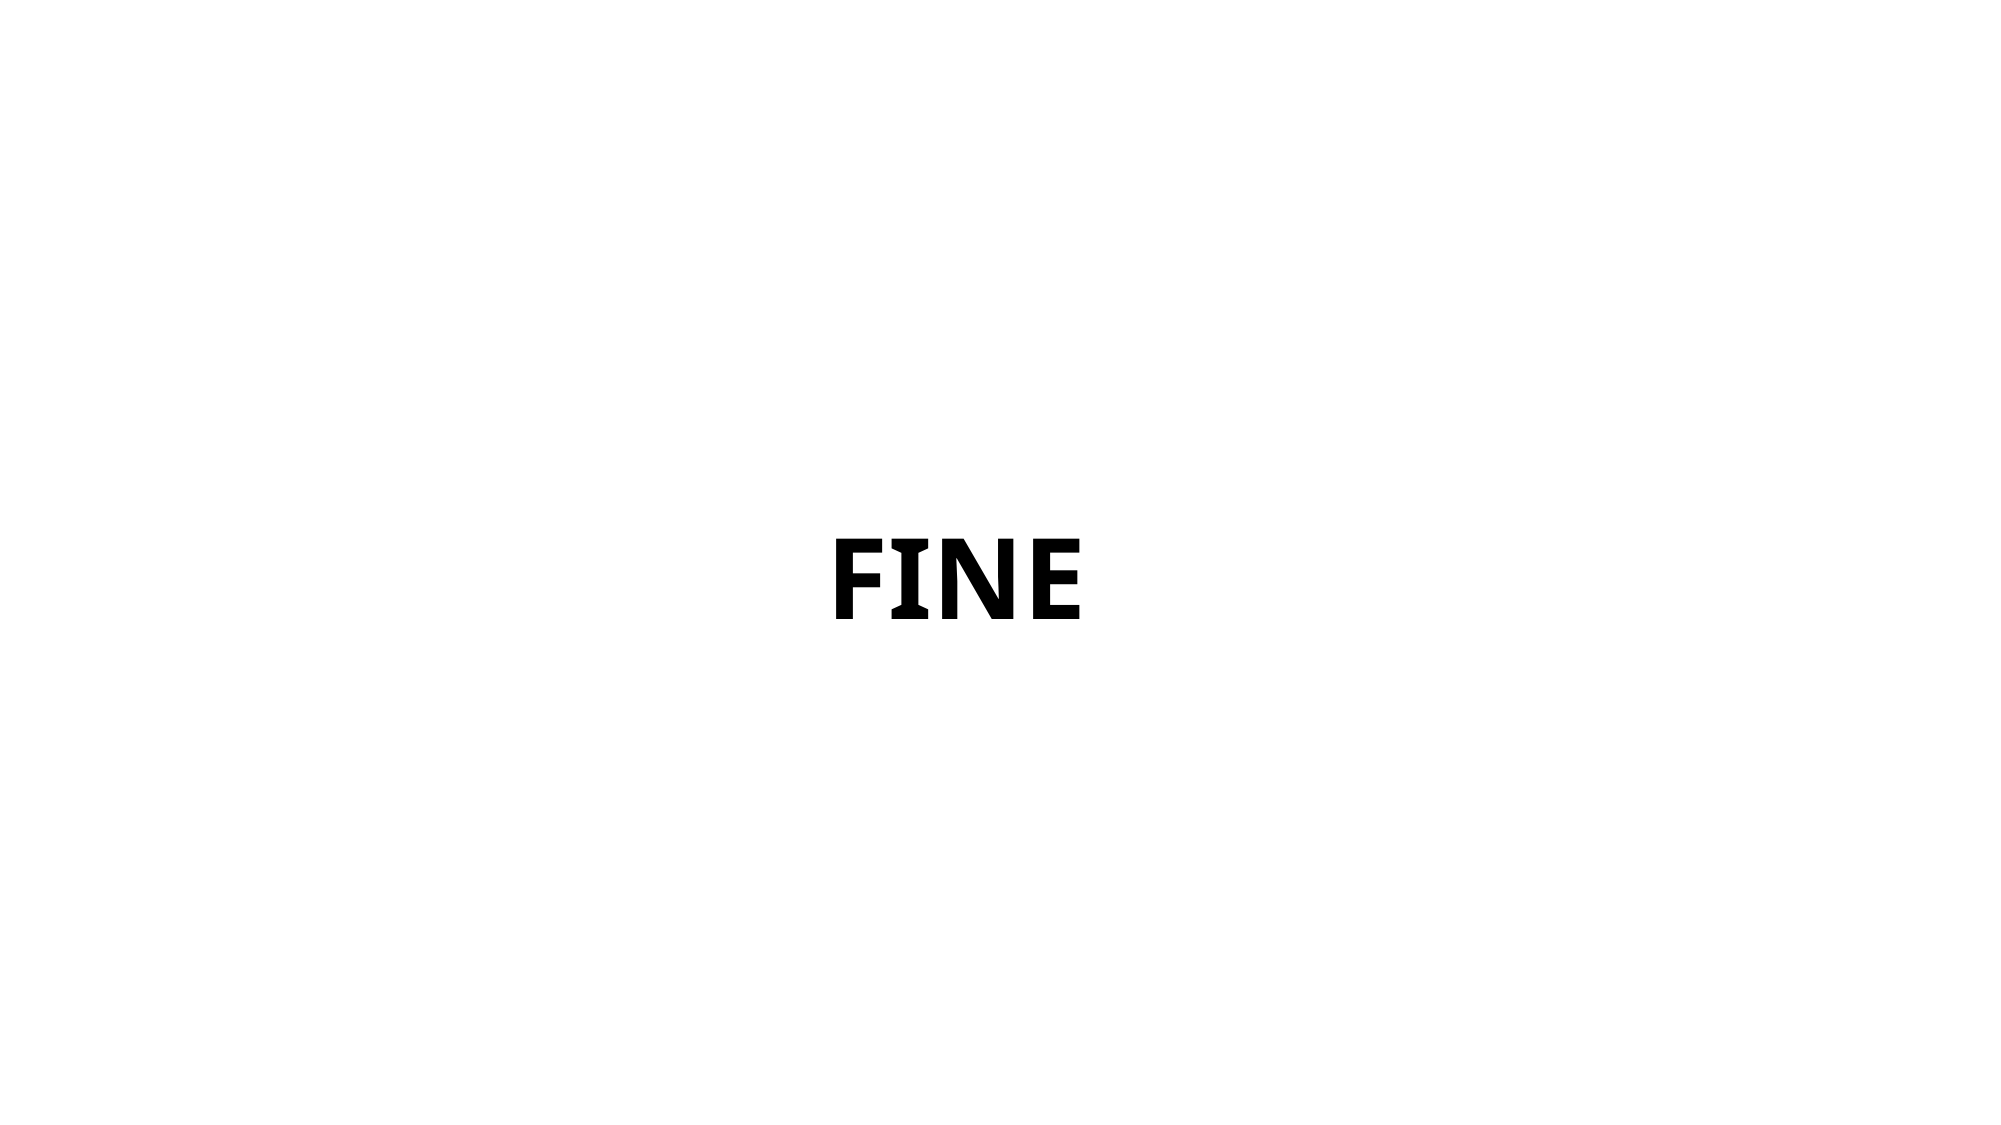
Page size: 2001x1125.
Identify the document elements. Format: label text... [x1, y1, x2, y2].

text_box FINE [416, 499, 1497, 650]
